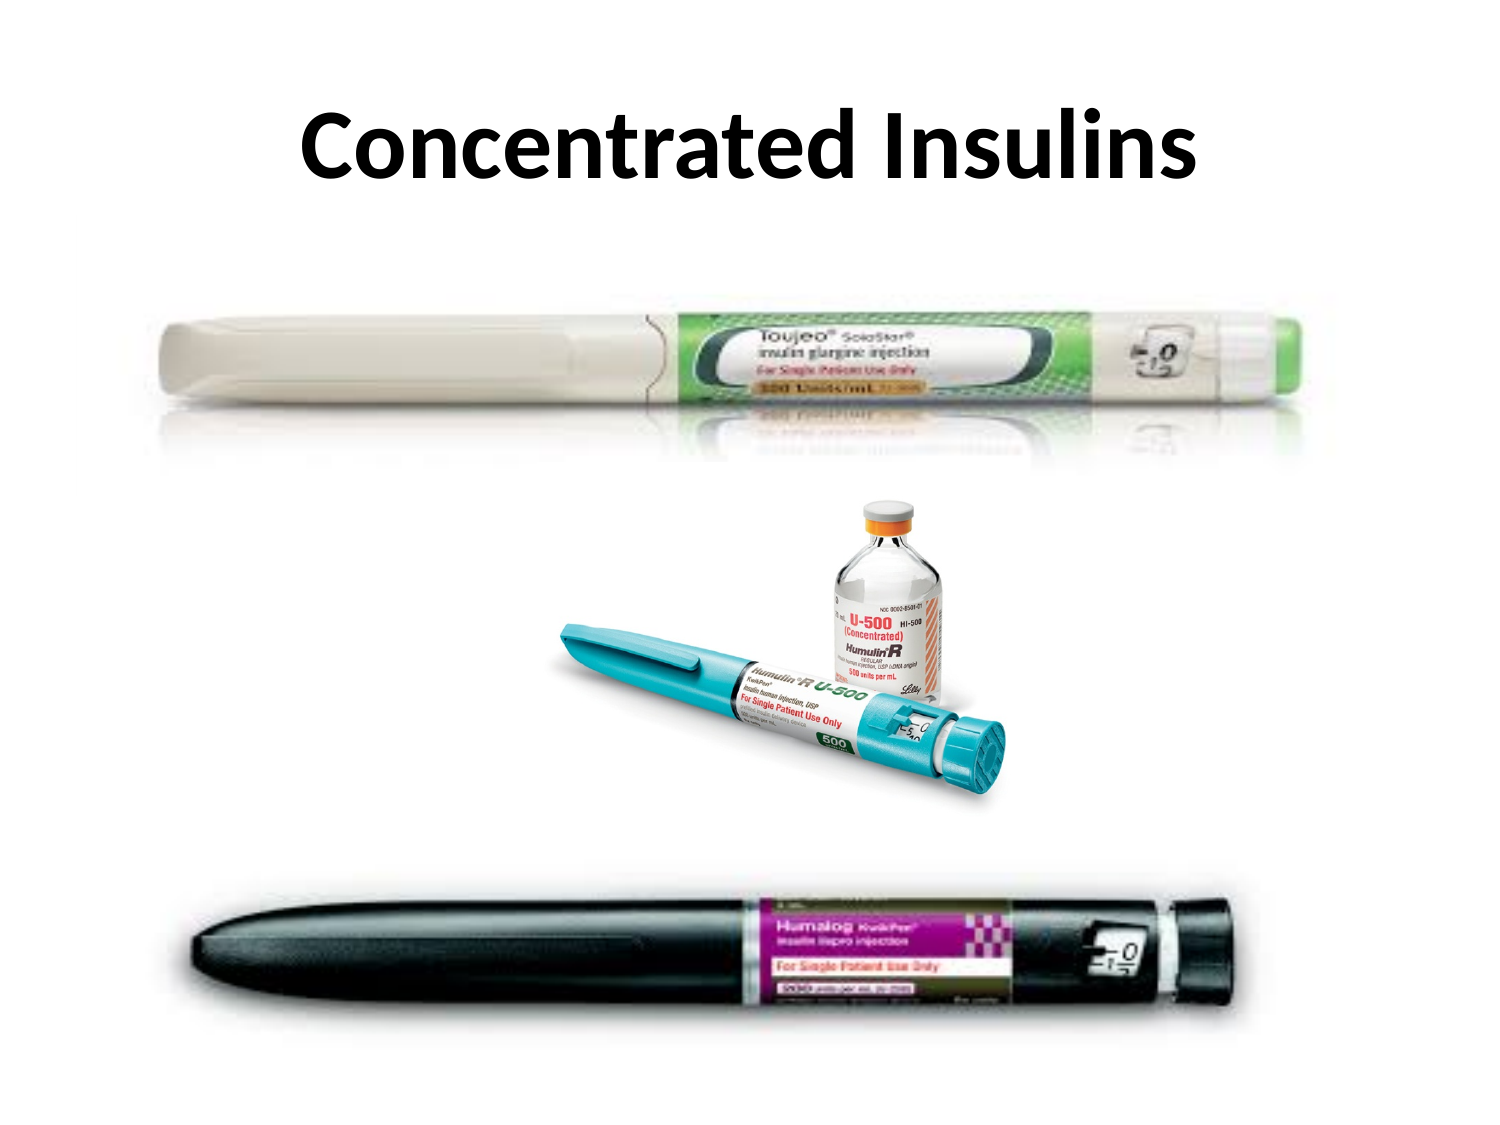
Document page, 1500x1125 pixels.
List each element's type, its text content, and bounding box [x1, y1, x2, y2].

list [74, 833, 1401, 1110]
picture [74, 215, 1388, 829]
title Concentrated Insulins [74, 44, 1426, 233]
